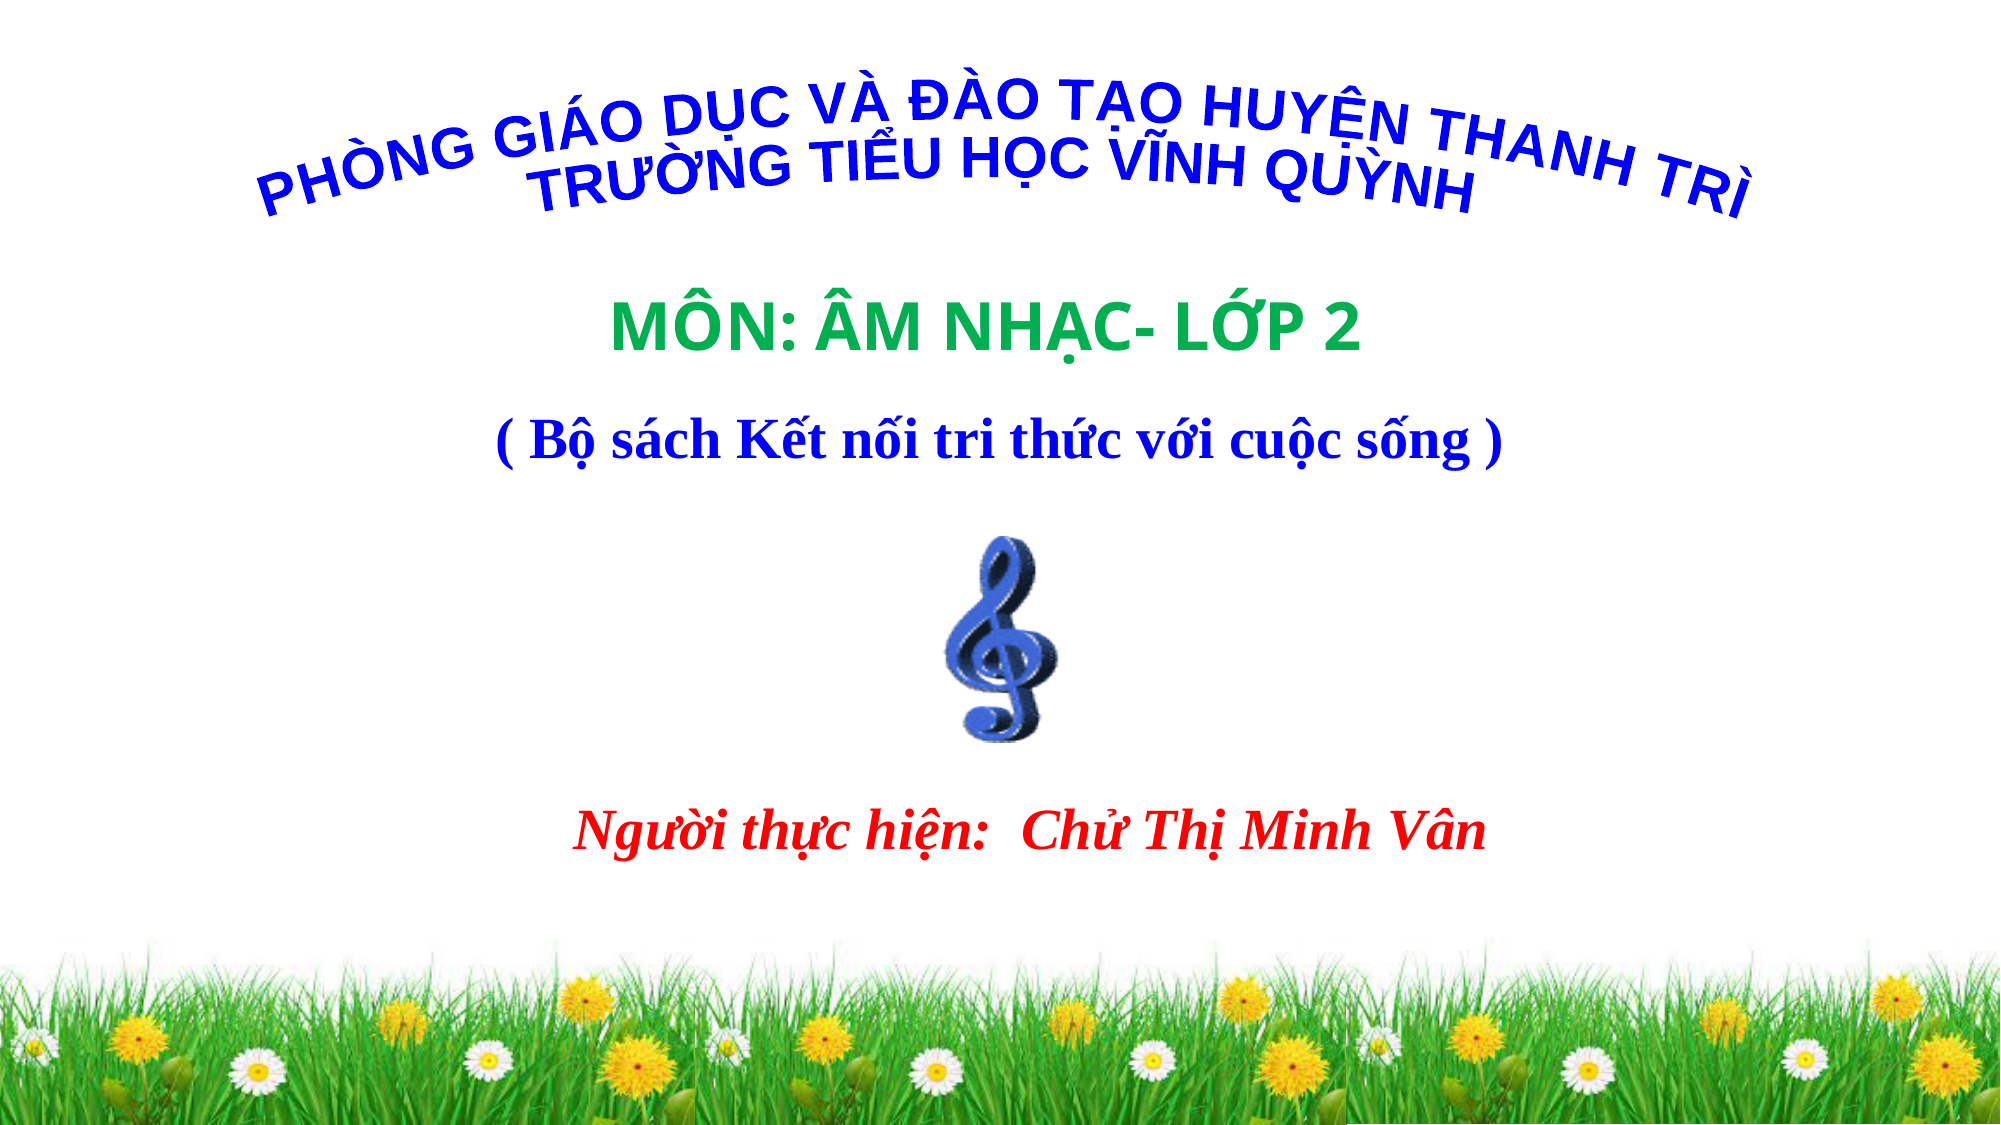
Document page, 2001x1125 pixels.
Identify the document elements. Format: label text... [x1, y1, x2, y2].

text_box Người thực hiện: Chử Thị Minh Vân [430, 783, 1633, 869]
picture [935, 536, 1065, 743]
text_box MÔN: ÂM NHẠC- LỚP 2 [576, 276, 1486, 372]
text_box ( Bộ sách Kết nối tri thức với cuộc sống ) [332, 393, 1668, 478]
picture [0, 913, 2000, 1125]
